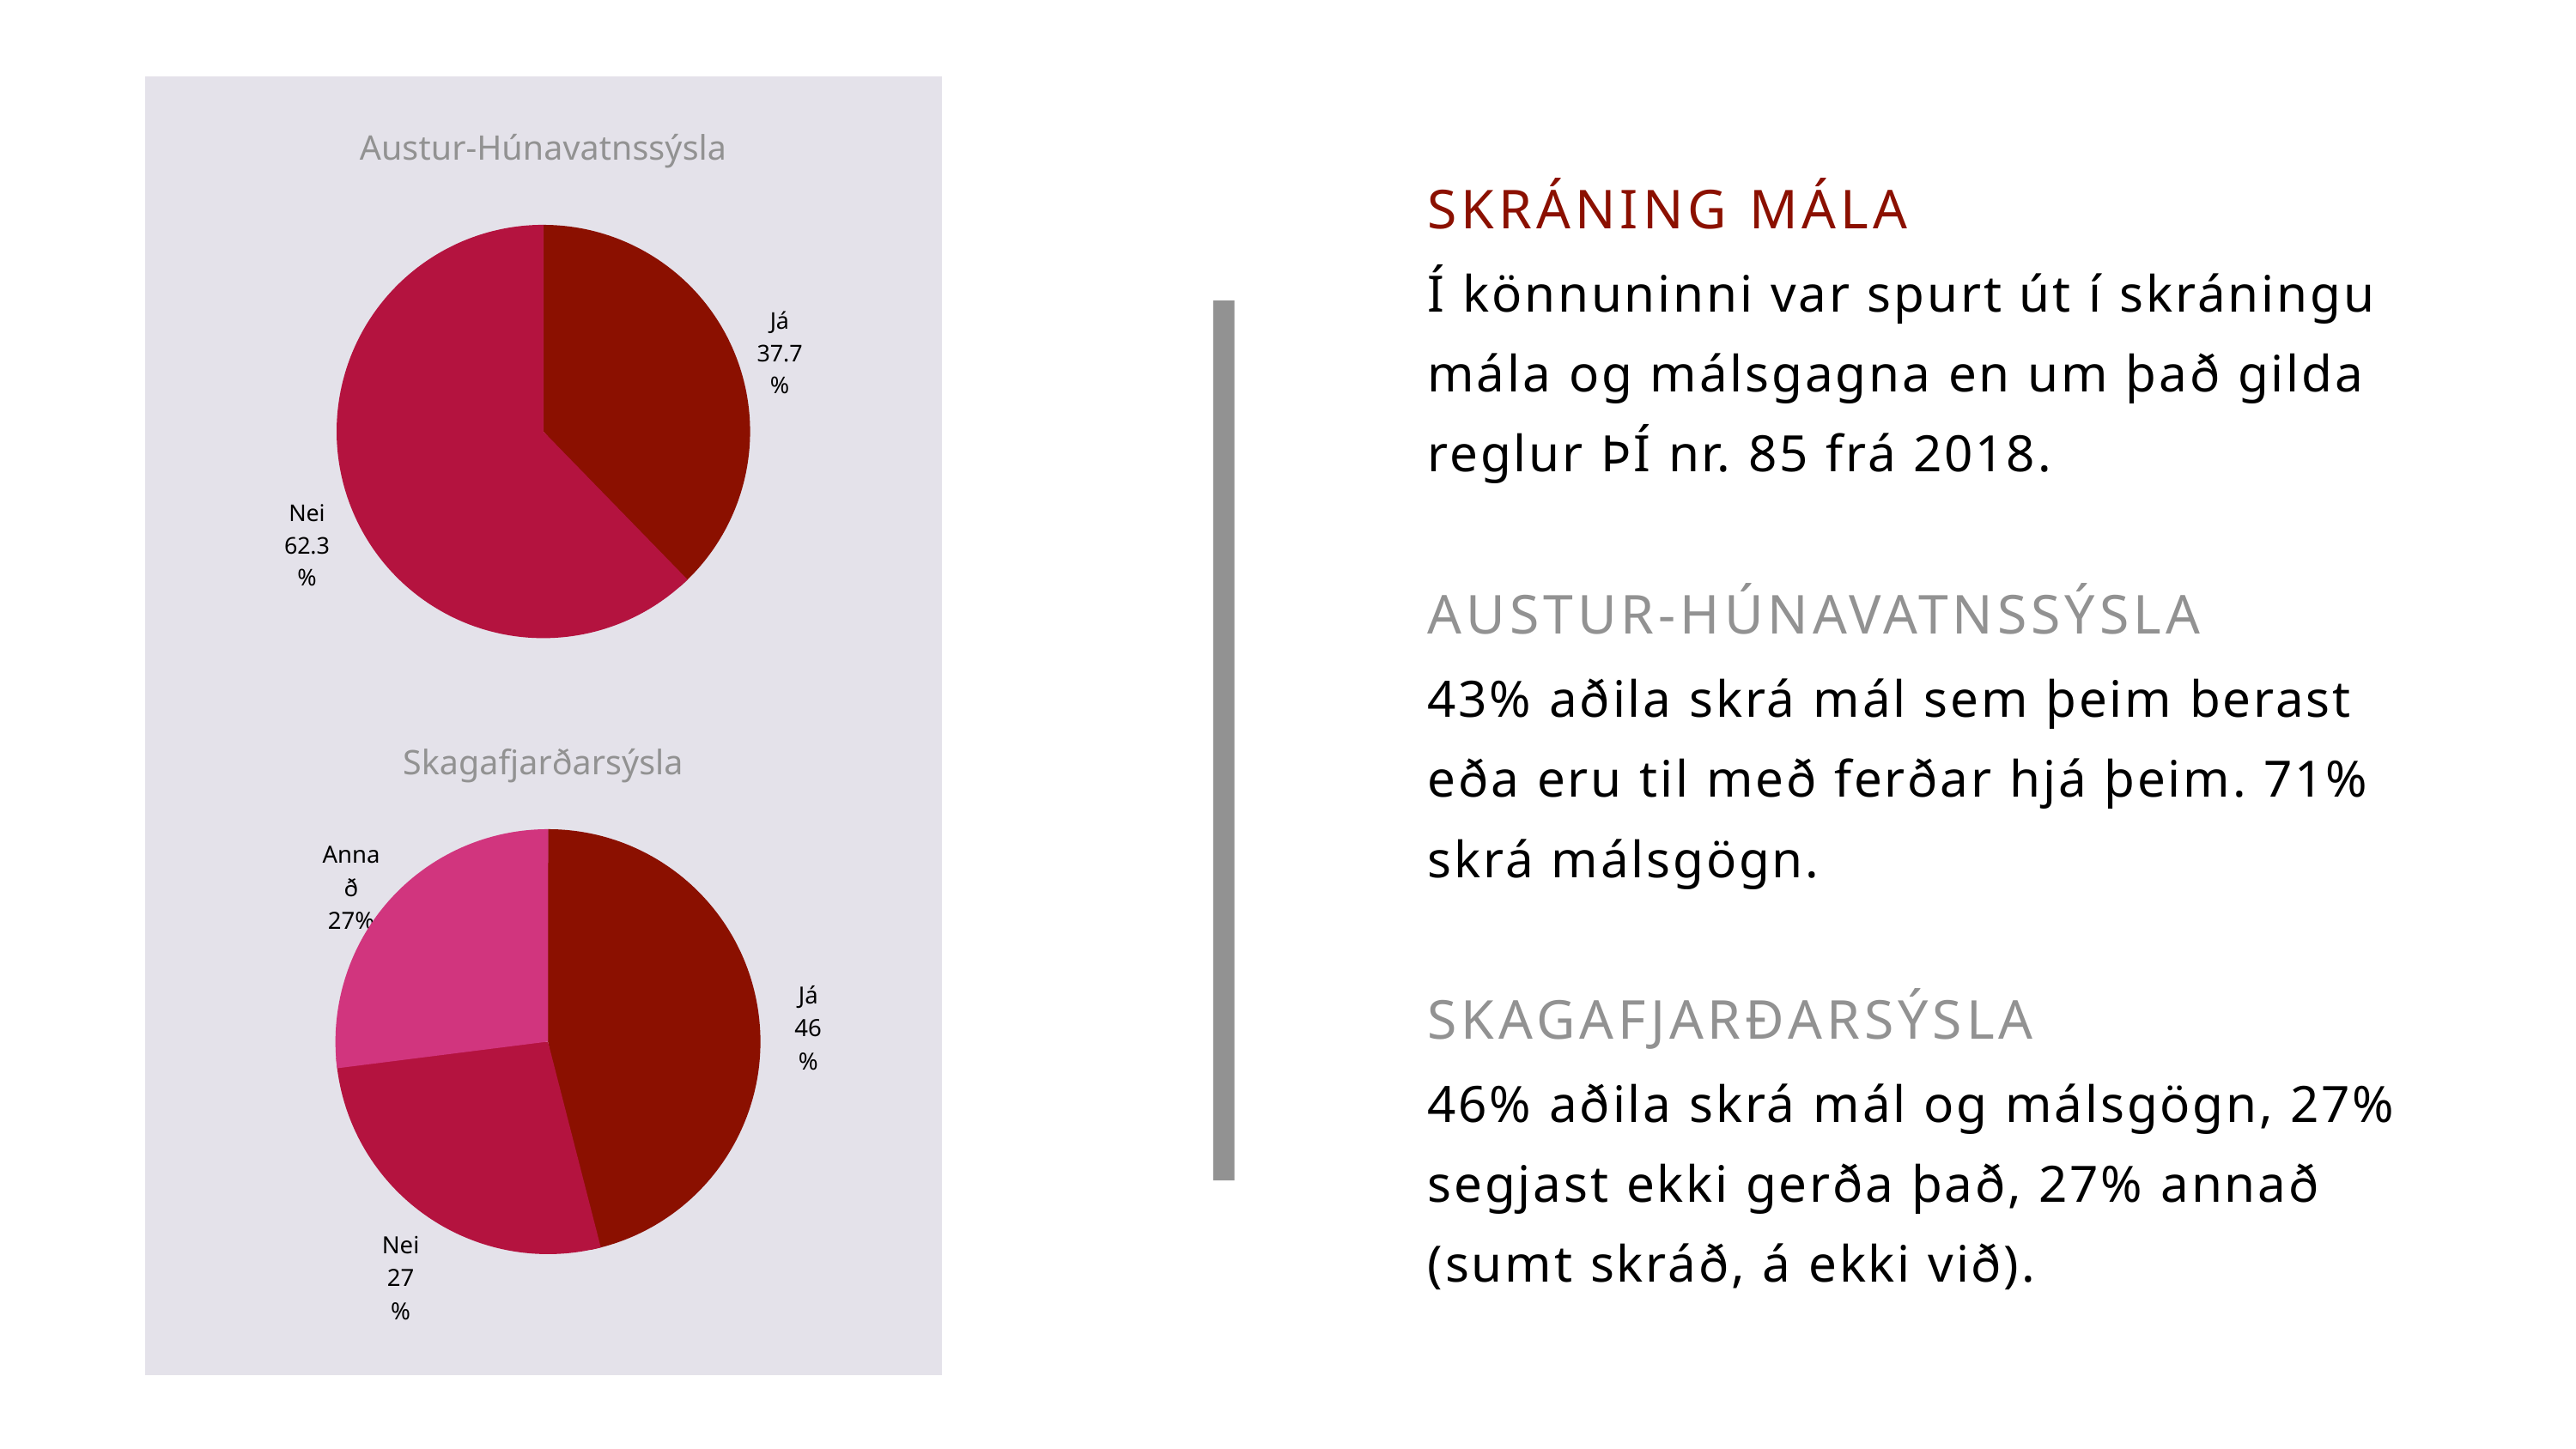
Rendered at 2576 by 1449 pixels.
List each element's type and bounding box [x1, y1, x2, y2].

text_box [144, 76, 943, 1375]
text_box [275, 224, 812, 639]
text_box [1427, 166, 2432, 1283]
text_box [1212, 300, 1235, 1181]
text_box [316, 828, 832, 1289]
